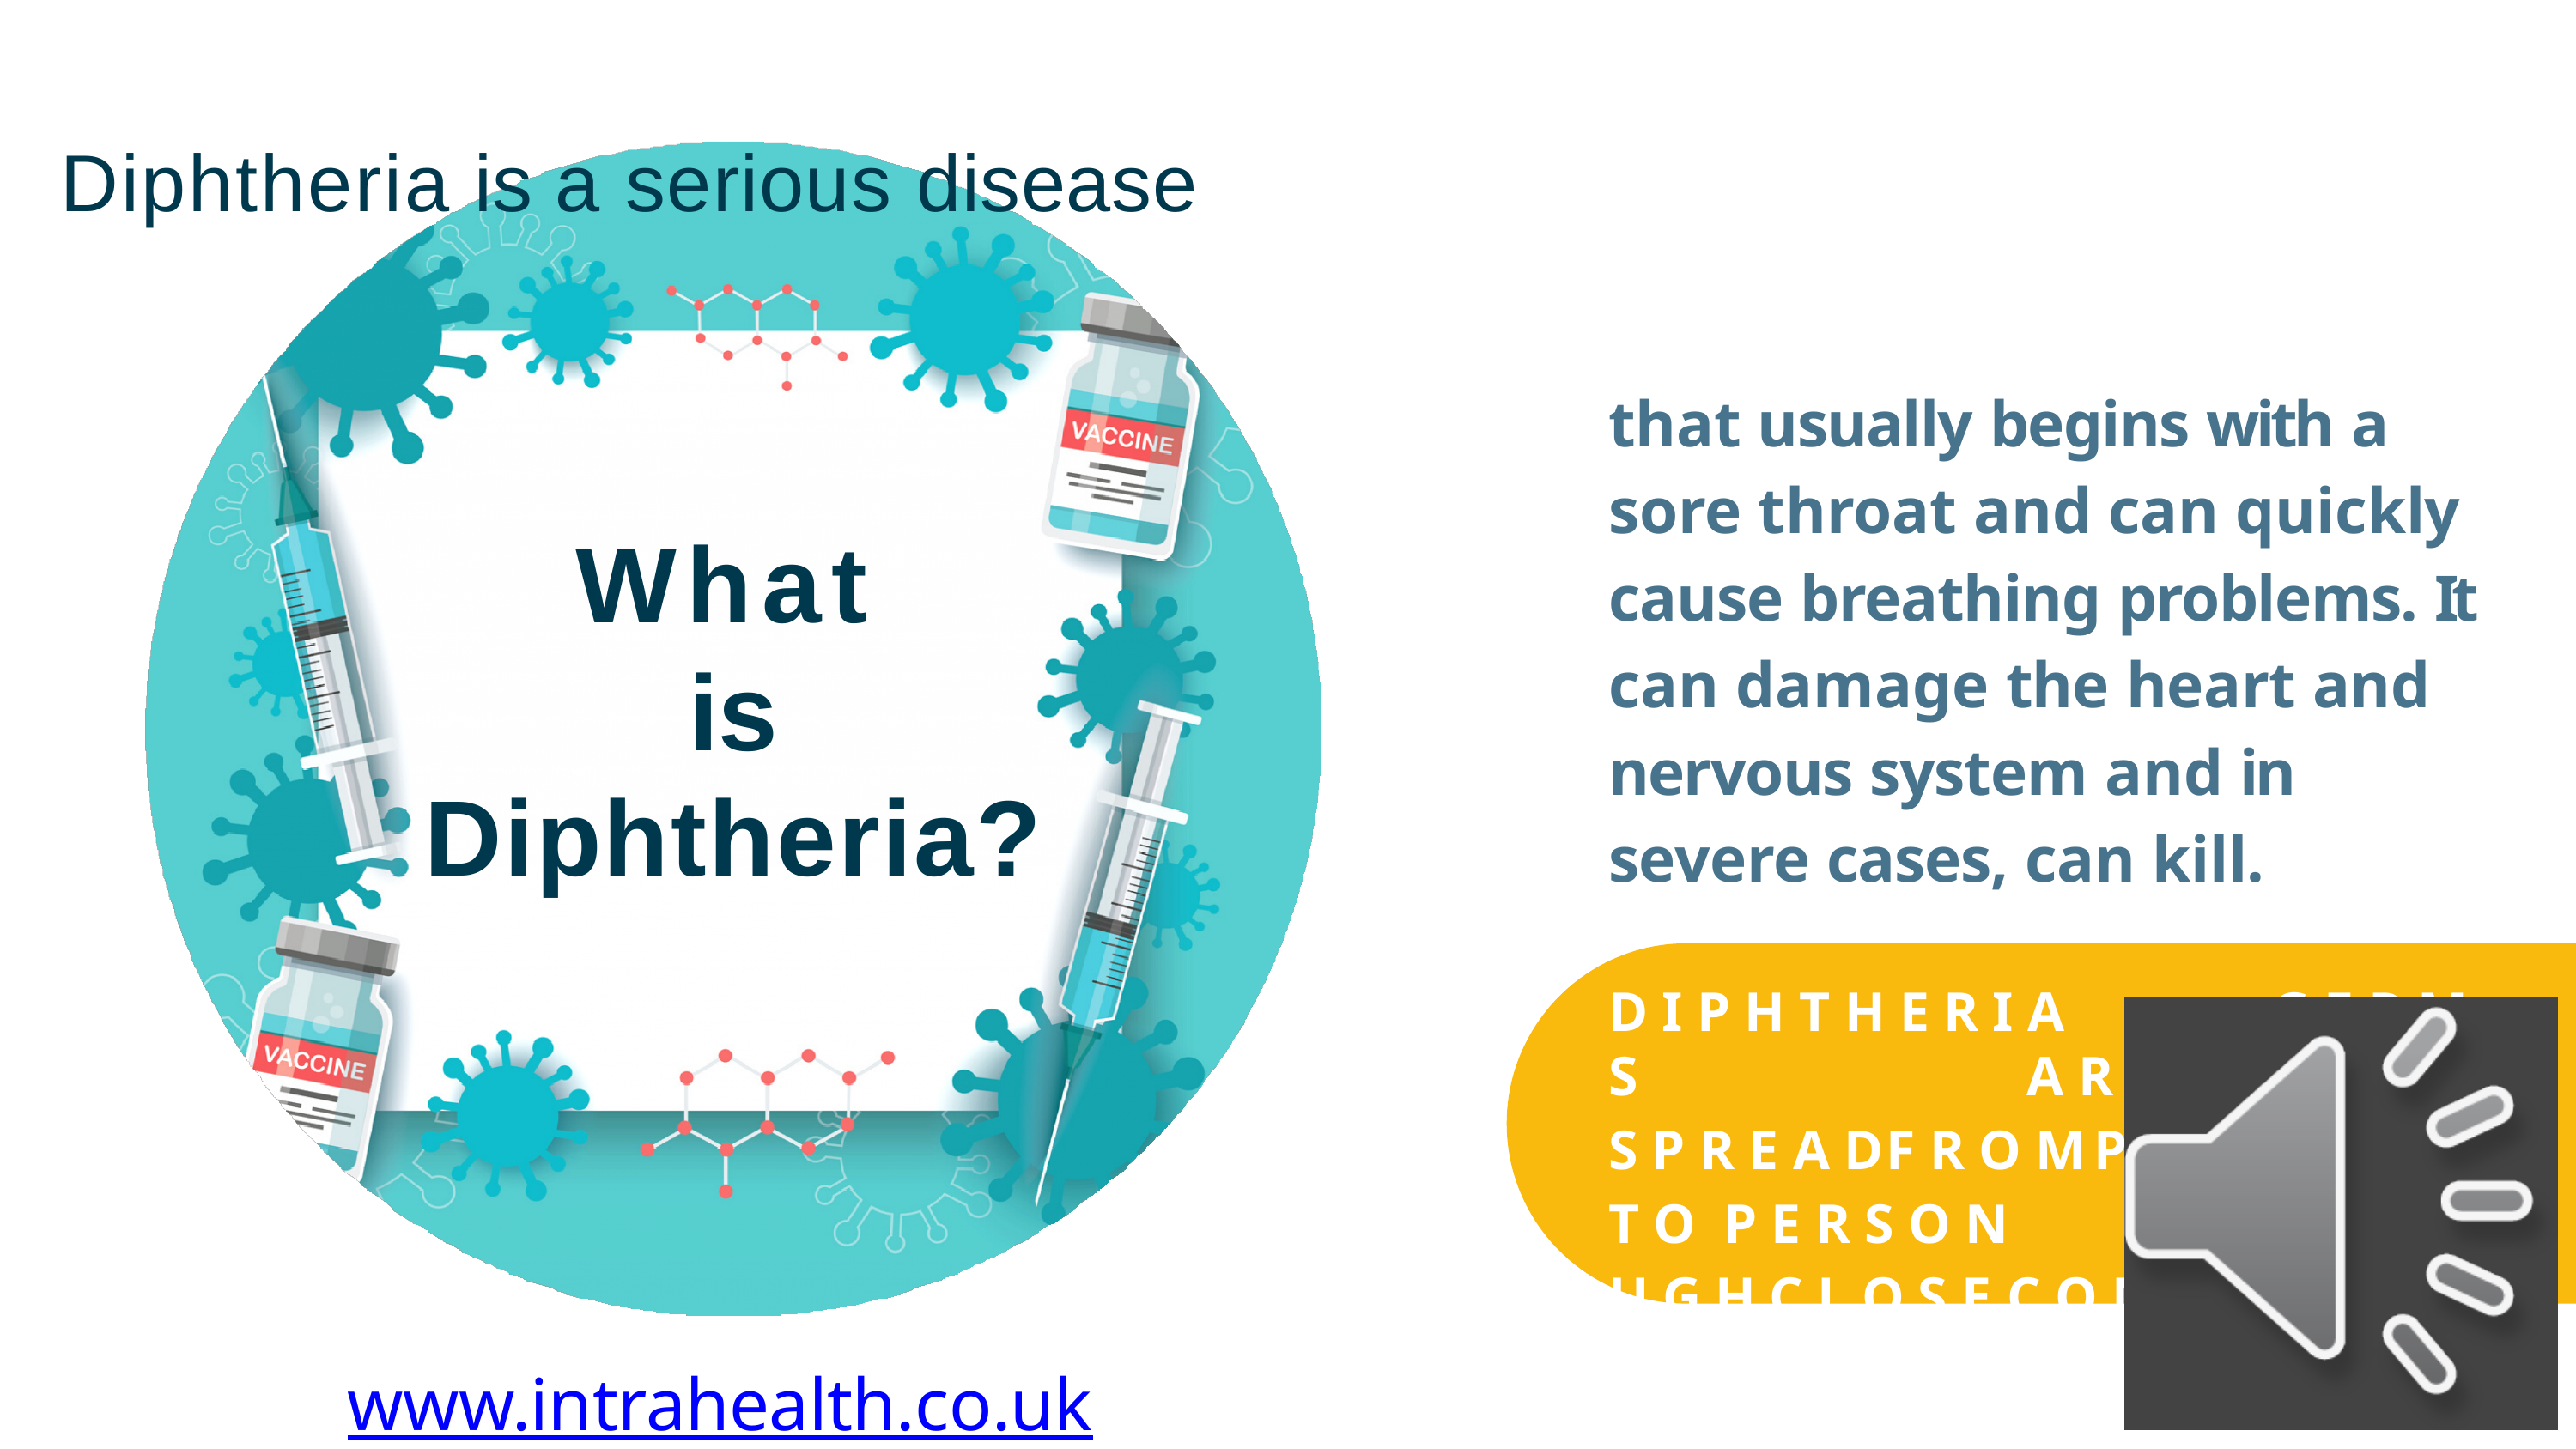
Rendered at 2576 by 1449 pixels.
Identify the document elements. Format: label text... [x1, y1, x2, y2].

picture [144, 140, 1321, 1316]
text_box [2507, 943, 2576, 1304]
text_box www.intrahealth.co.uk [345, 1351, 1121, 1449]
text_box [1506, 962, 1606, 1285]
text_box that usually begins with a sore throat and can quickly cause breathing problems. It can damage the heart and nervous system and in severe cases, can kill. D I P H T H E R I A G E R M S A R E S P R E A D F R O M P E R S O N T O P E R S O N T H R O U G H C L O S E C O N T A C T [1606, 370, 2507, 1401]
title Diphtheria is a serious disease [60, 43, 2516, 376]
picture [2123, 996, 2560, 1432]
